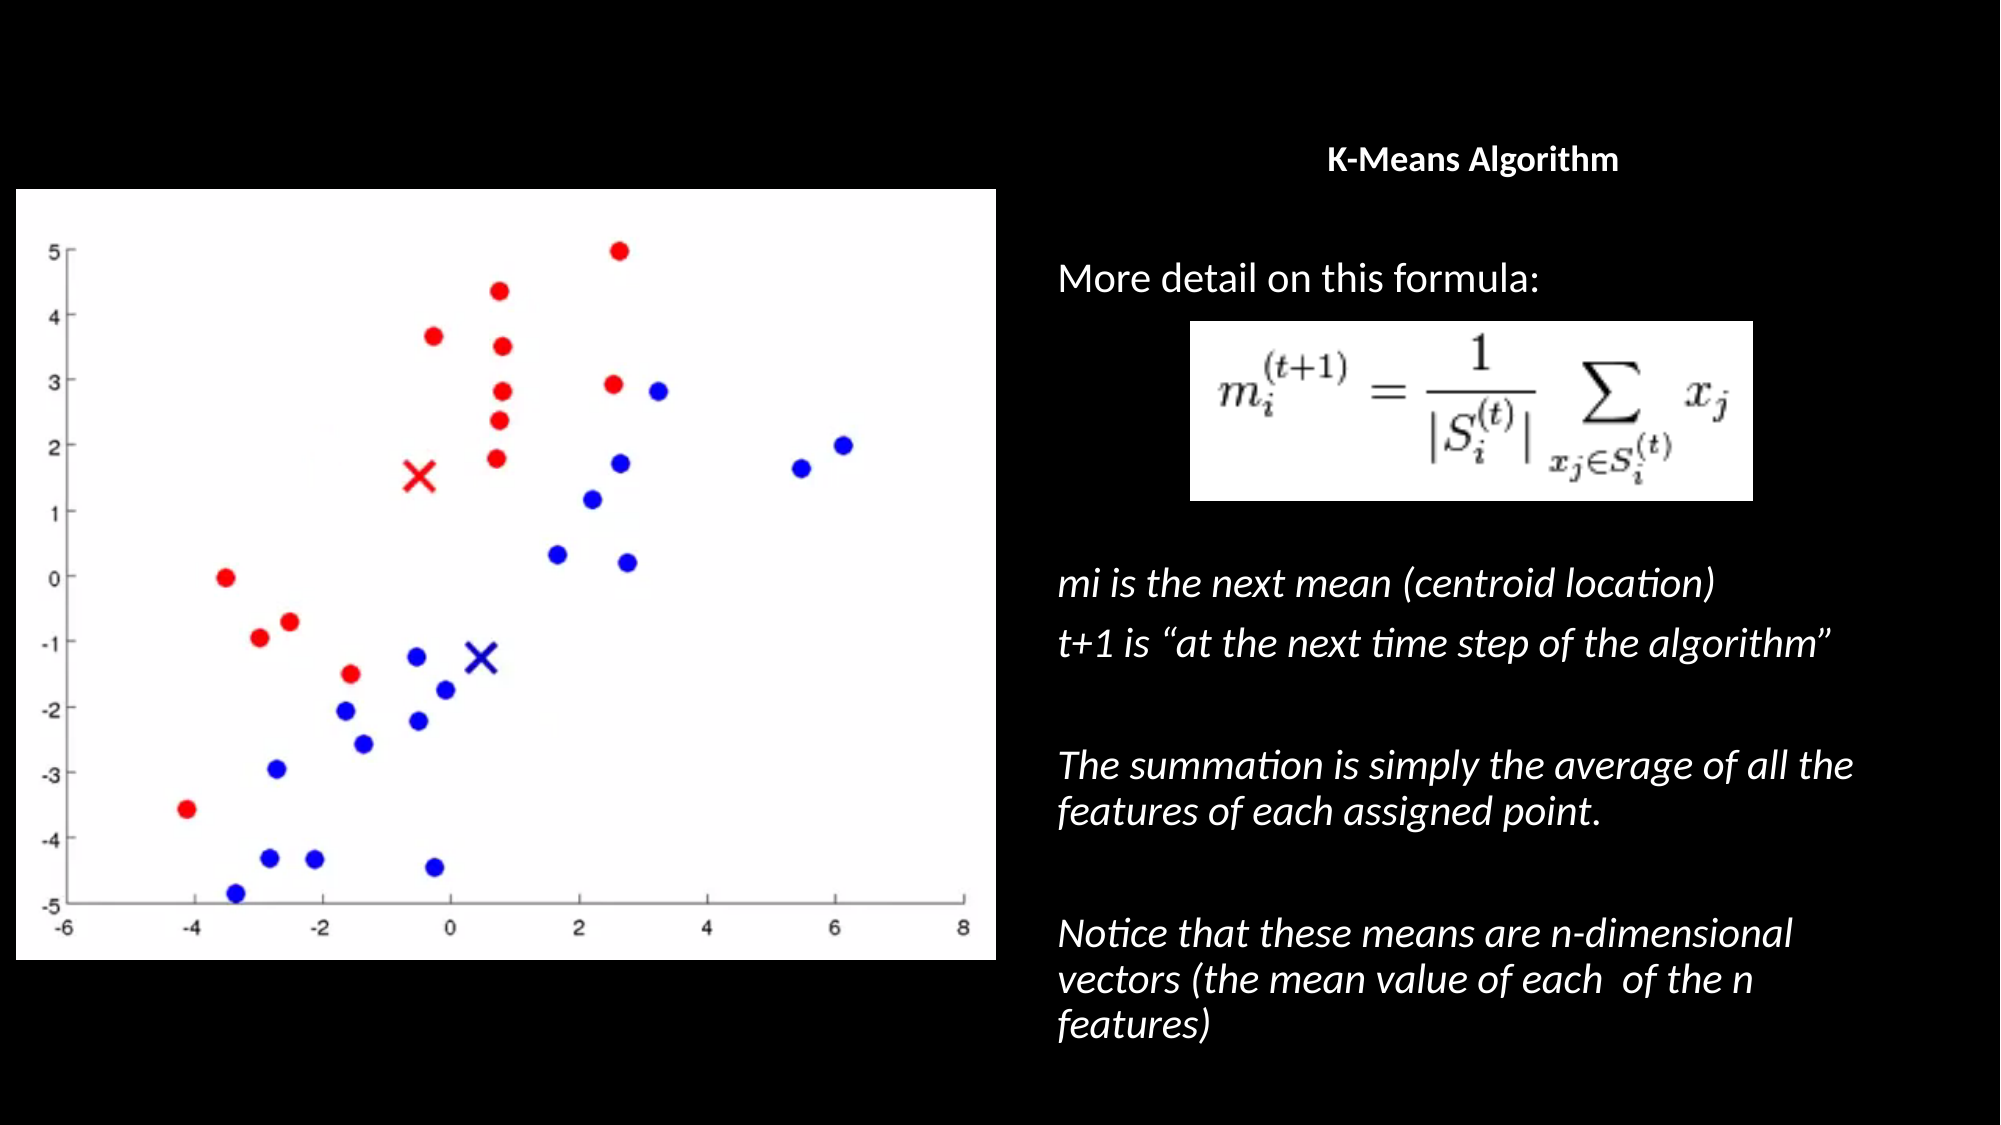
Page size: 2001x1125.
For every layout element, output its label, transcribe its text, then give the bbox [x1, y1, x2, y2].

list K-Means Algorithm More detail on this formula: mi is the next mean (centroid location) t+1 is “at the next time step of the algorithm” The summation is simply the average of all the features of each assigned point. Notice that these means are n-dimensional vectors (the mean value of each of the n features) [1036, 132, 1906, 1064]
picture [1190, 321, 1753, 501]
picture [16, 189, 996, 960]
